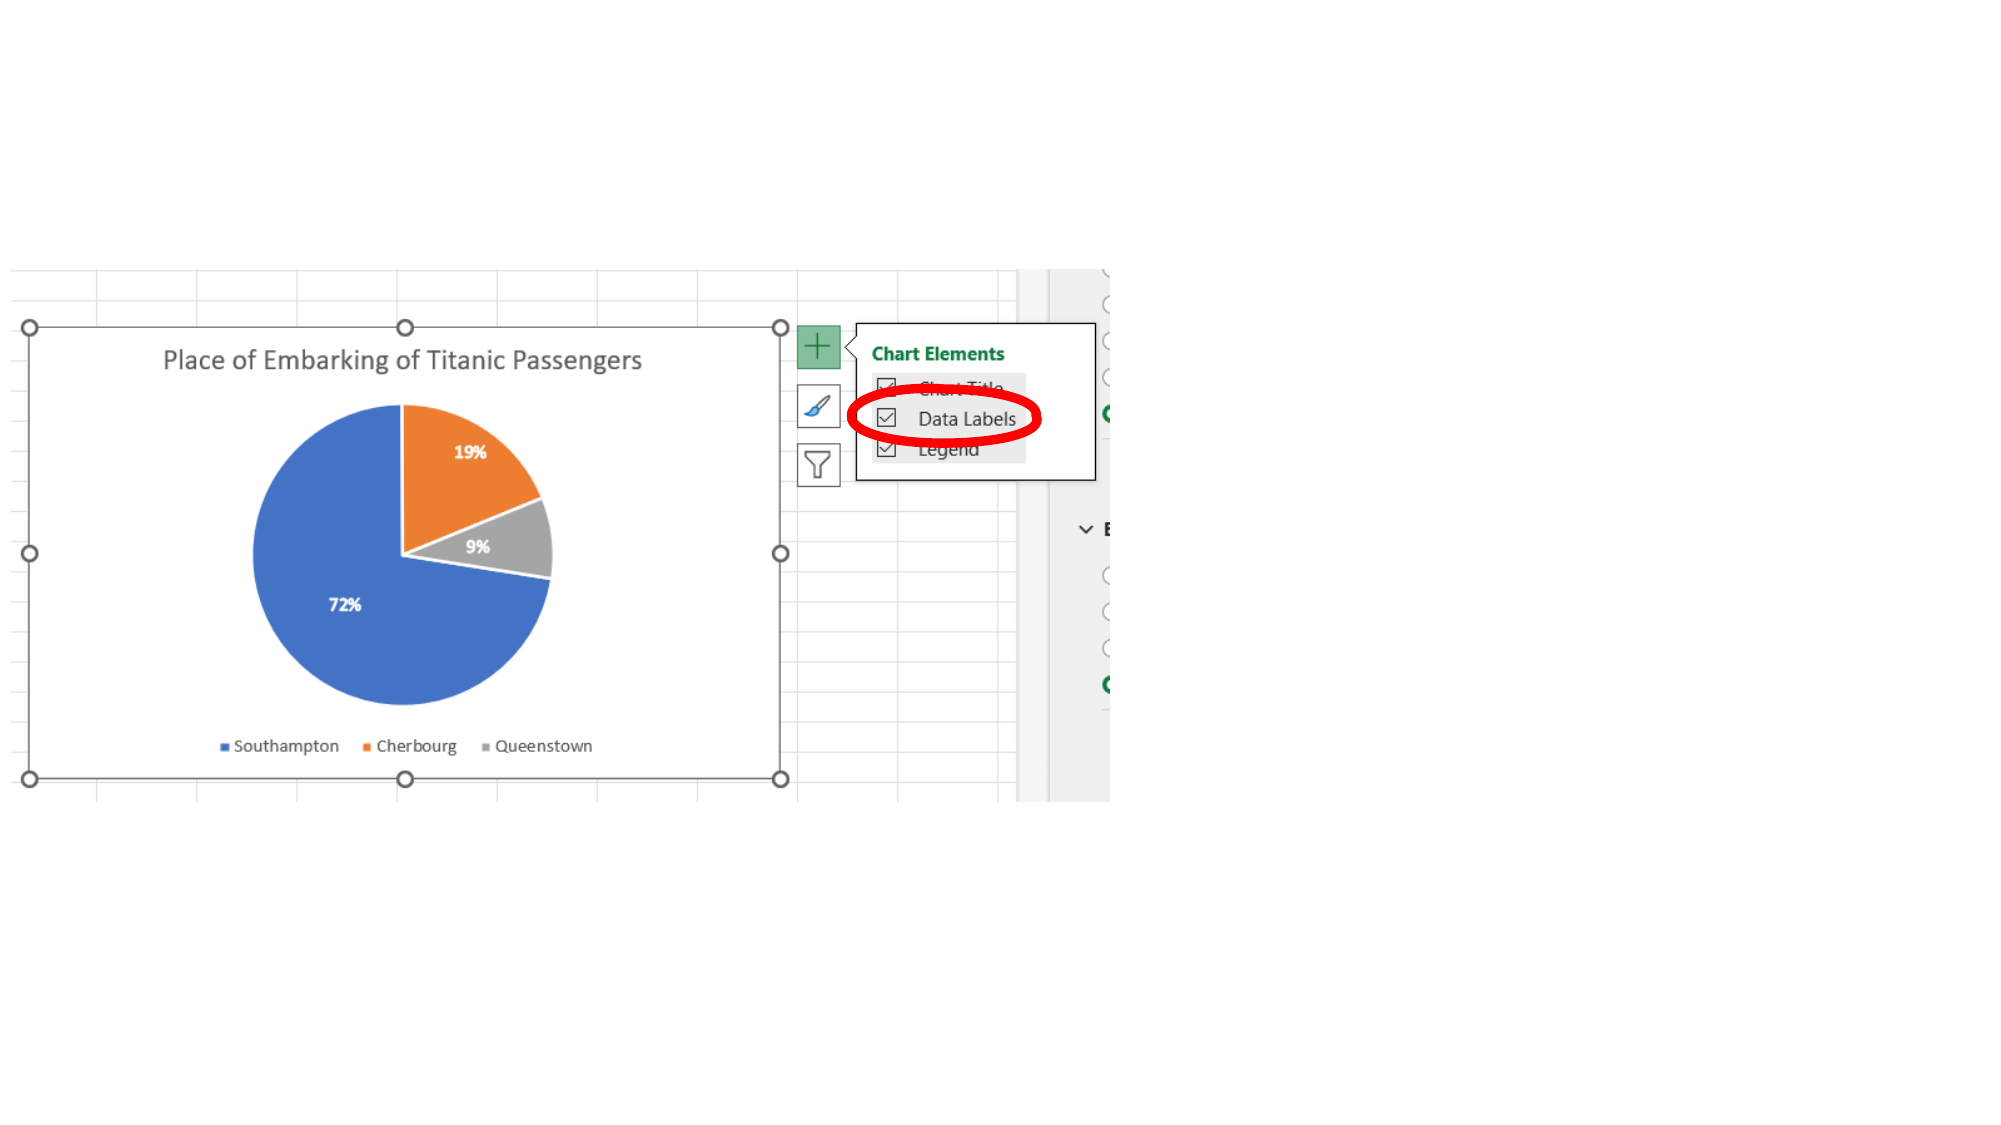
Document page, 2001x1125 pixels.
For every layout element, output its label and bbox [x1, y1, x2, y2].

list [11, 269, 1110, 802]
